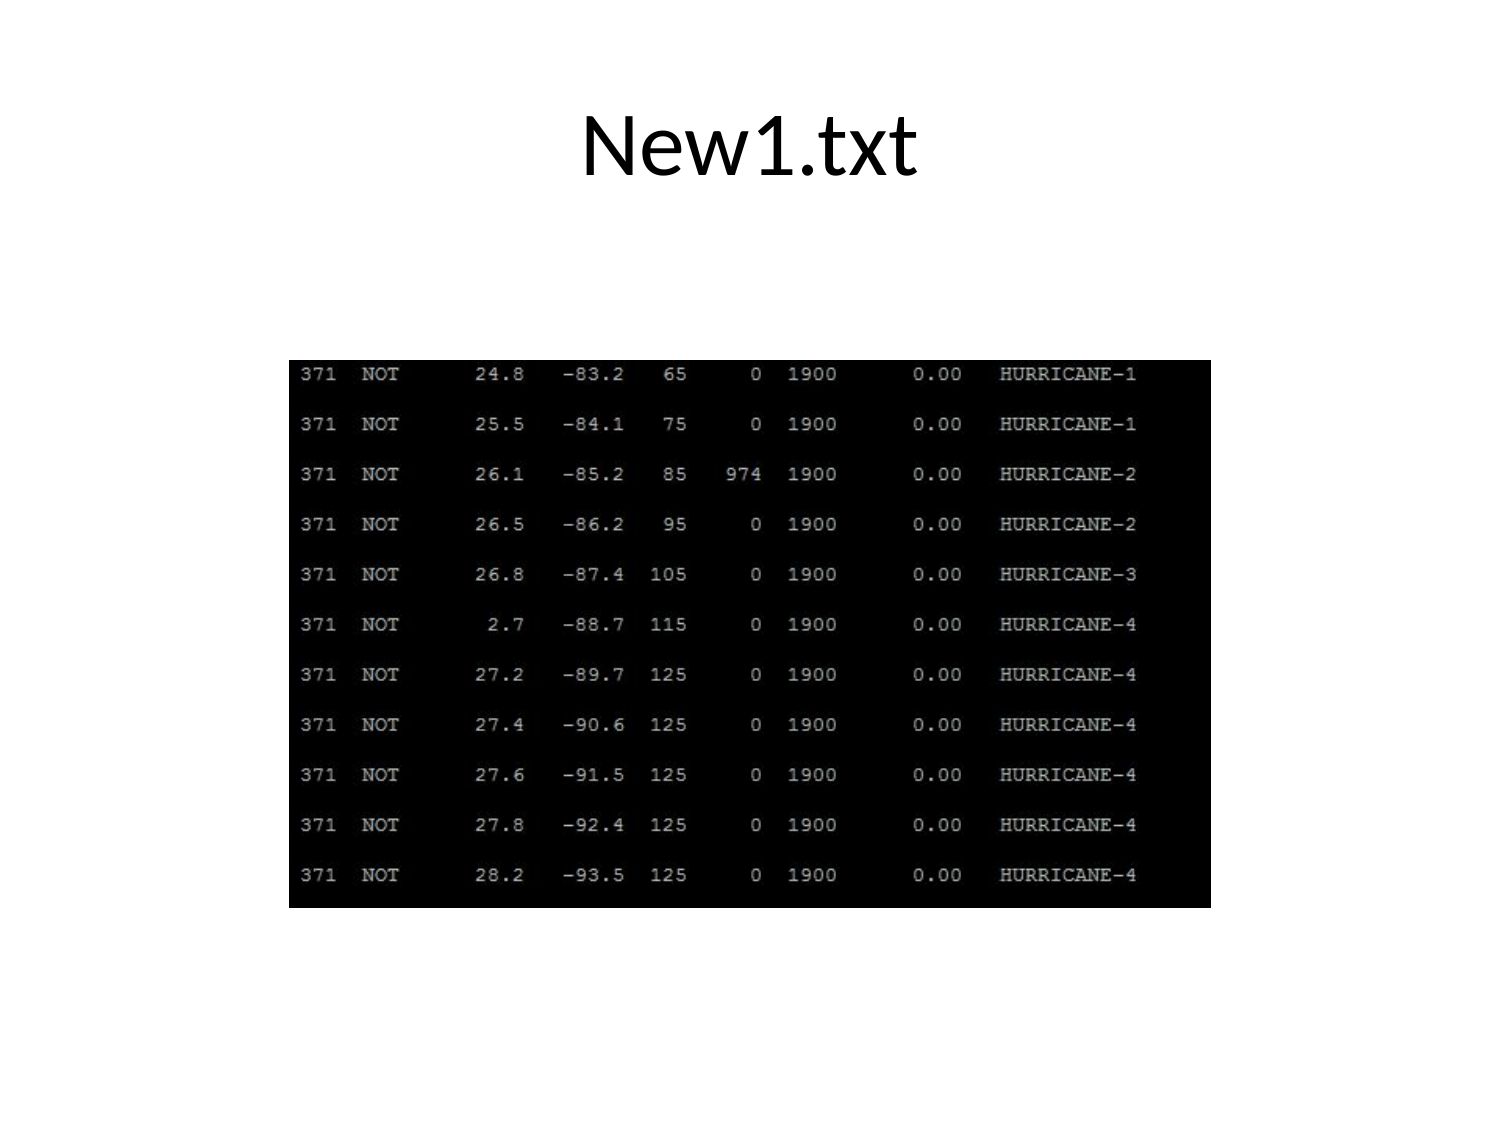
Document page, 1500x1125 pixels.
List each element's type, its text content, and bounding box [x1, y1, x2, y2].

title New1.txt [75, 45, 1425, 233]
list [288, 359, 1212, 908]
